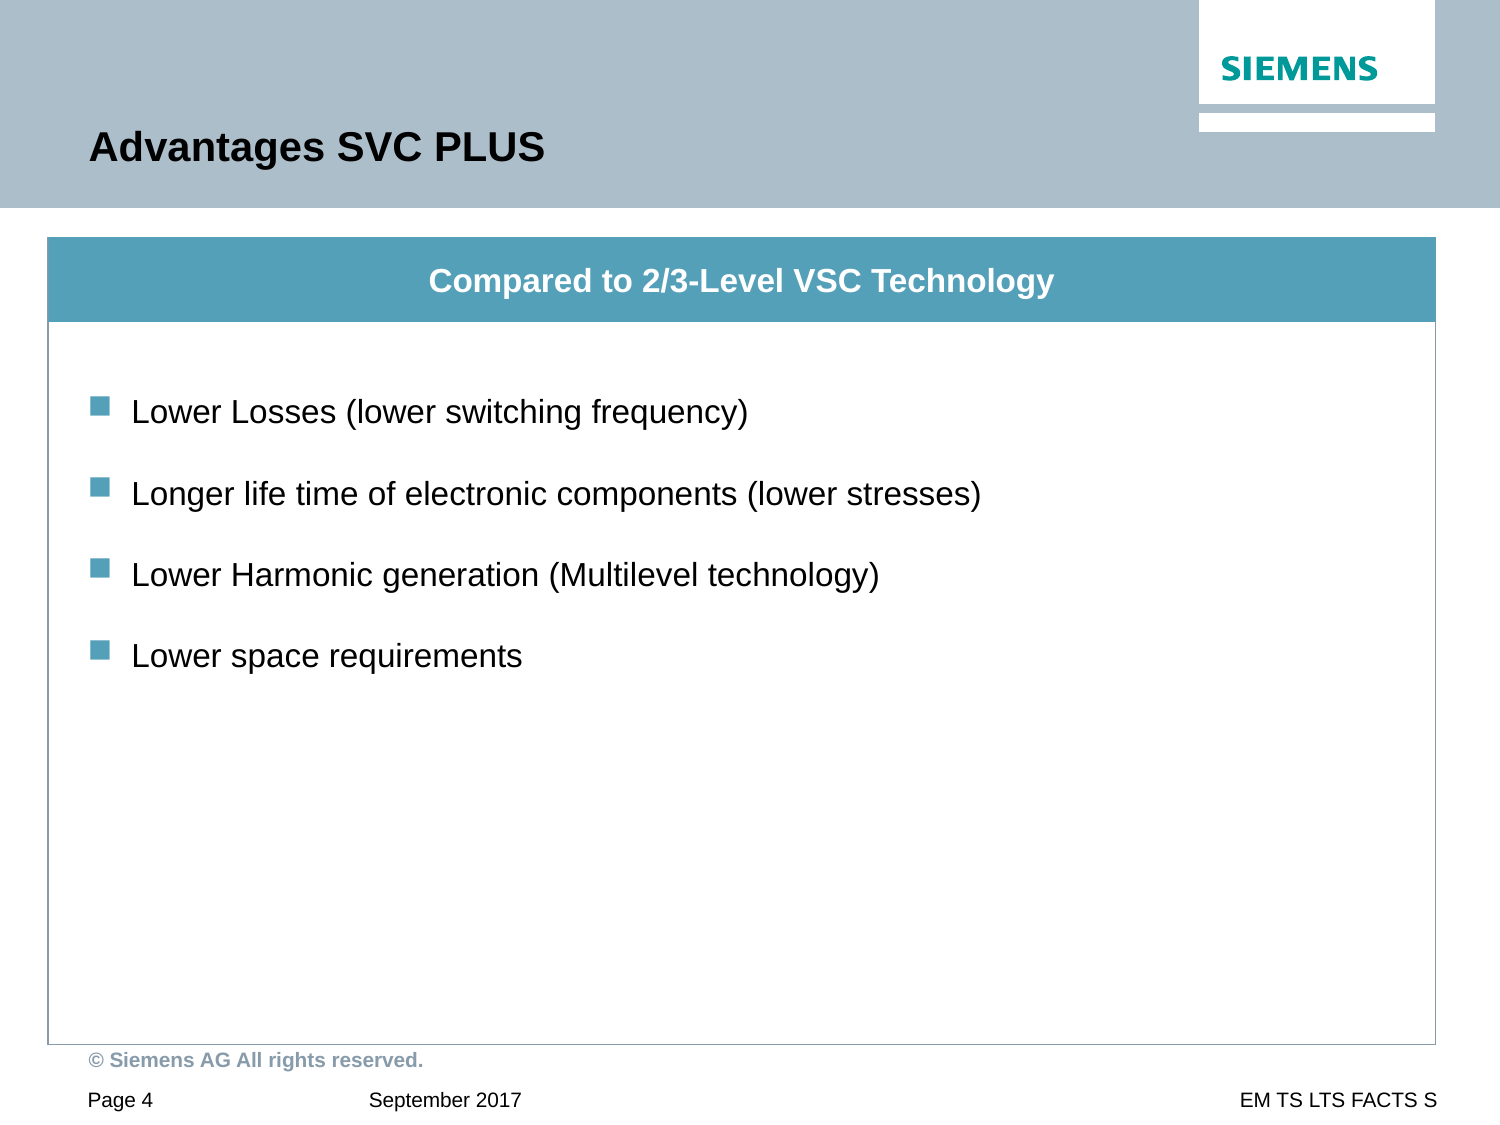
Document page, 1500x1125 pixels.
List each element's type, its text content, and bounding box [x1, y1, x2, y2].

text_box Lower Losses (lower switching frequency) Longer life time of electronic components (lower stresses) Lower Harmonic generation (Multilevel technology) Lower space requirements [72, 375, 1215, 682]
text_box [48, 322, 1436, 1045]
text_box Compared to 2/3-Level VSC Technology [48, 237, 1436, 322]
title Advantages SVC PLUS [0, 0, 1500, 208]
